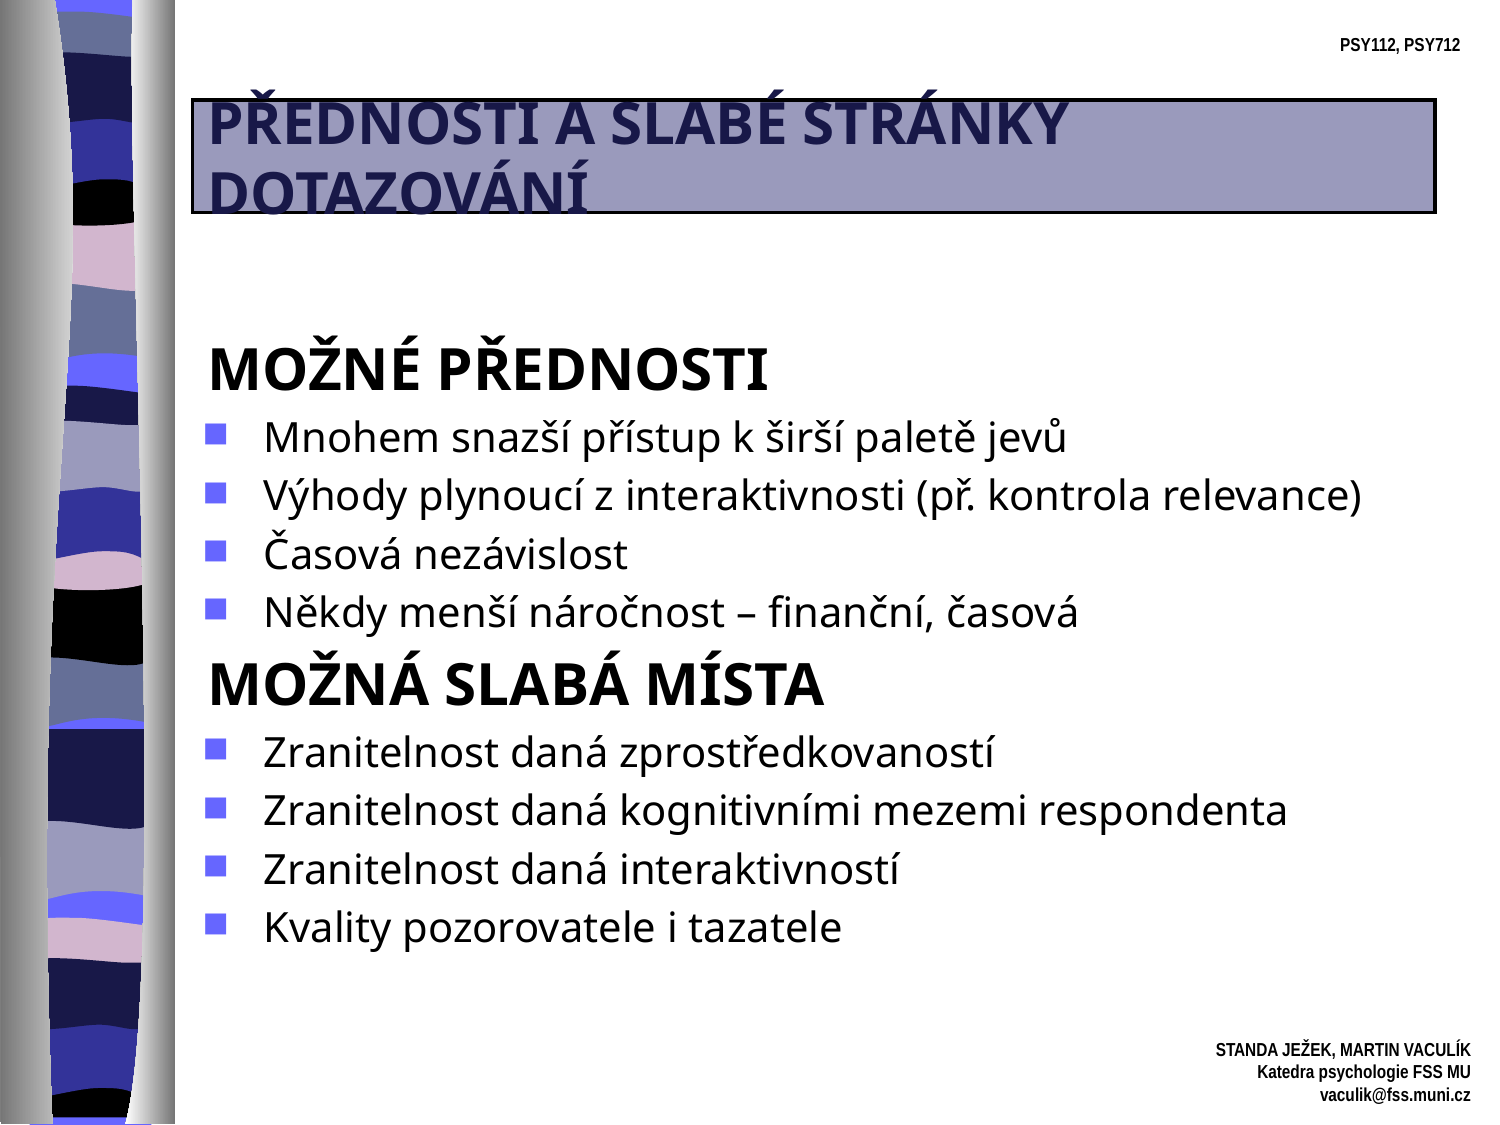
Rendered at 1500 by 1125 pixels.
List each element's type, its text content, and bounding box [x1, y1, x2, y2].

list MOŽNÉ PŘEDNOSTI Mnohem snazší přístup k širší paletě jevů Výhody plynoucí z interaktivnosti (př. kontrola relevance) Časová nezávislost Někdy menší náročnost – finanční, časová MOŽNÁ SLABÁ MÍSTA Zranitelnost daná zprostředkovaností Zranitelnost daná kognitivními mezemi respondenta Zranitelnost daná interaktivností Kvality pozorovatele i tazatele [192, 324, 1468, 1000]
title PŘEDNOSTI A SLABÉ STRÁNKY DOTAZOVÁNÍ [192, 99, 1436, 213]
